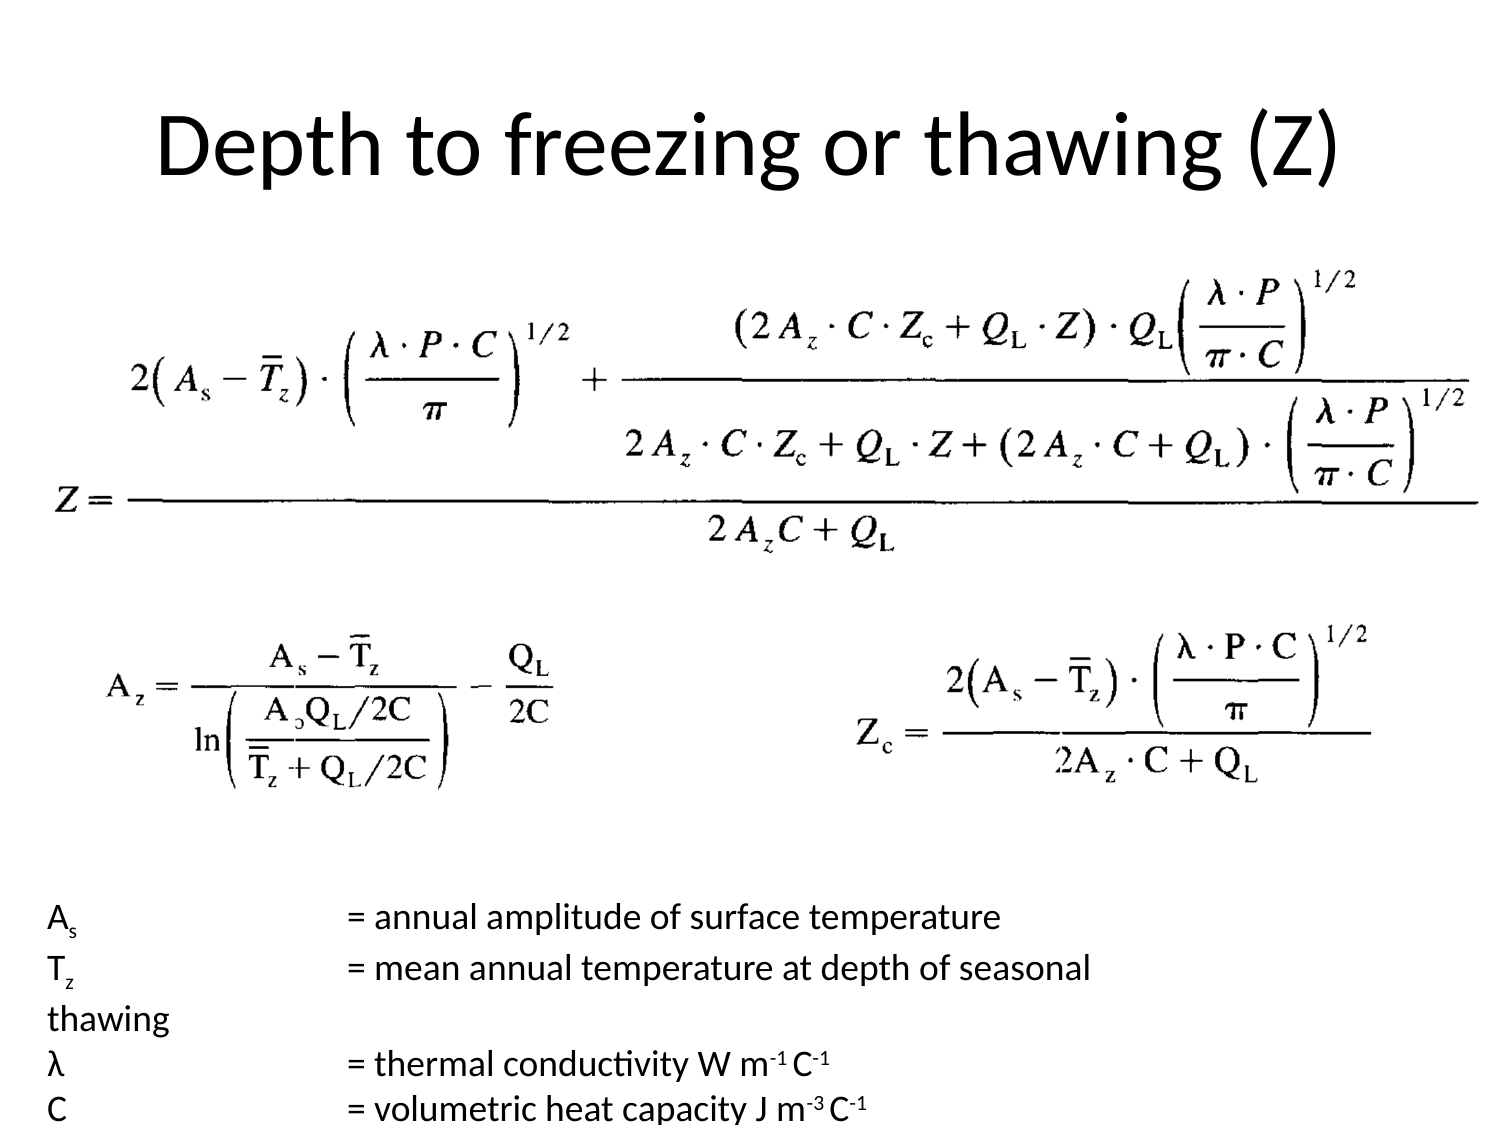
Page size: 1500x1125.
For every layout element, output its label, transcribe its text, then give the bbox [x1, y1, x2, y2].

picture [0, 260, 1500, 563]
title Depth to freezing or thawing (Z) [75, 45, 1425, 233]
picture [93, 620, 561, 807]
text_box As = annual amplitude of surface temperature Tz = mean annual temperature at depth of seasonal thawing λ = thermal conductivity W m-1 C-1 C = volumetric heat capacity J m-3 C-1 Ql = volumetric latent heat of fusion J m-3 [32, 884, 1185, 1125]
picture [834, 619, 1381, 791]
